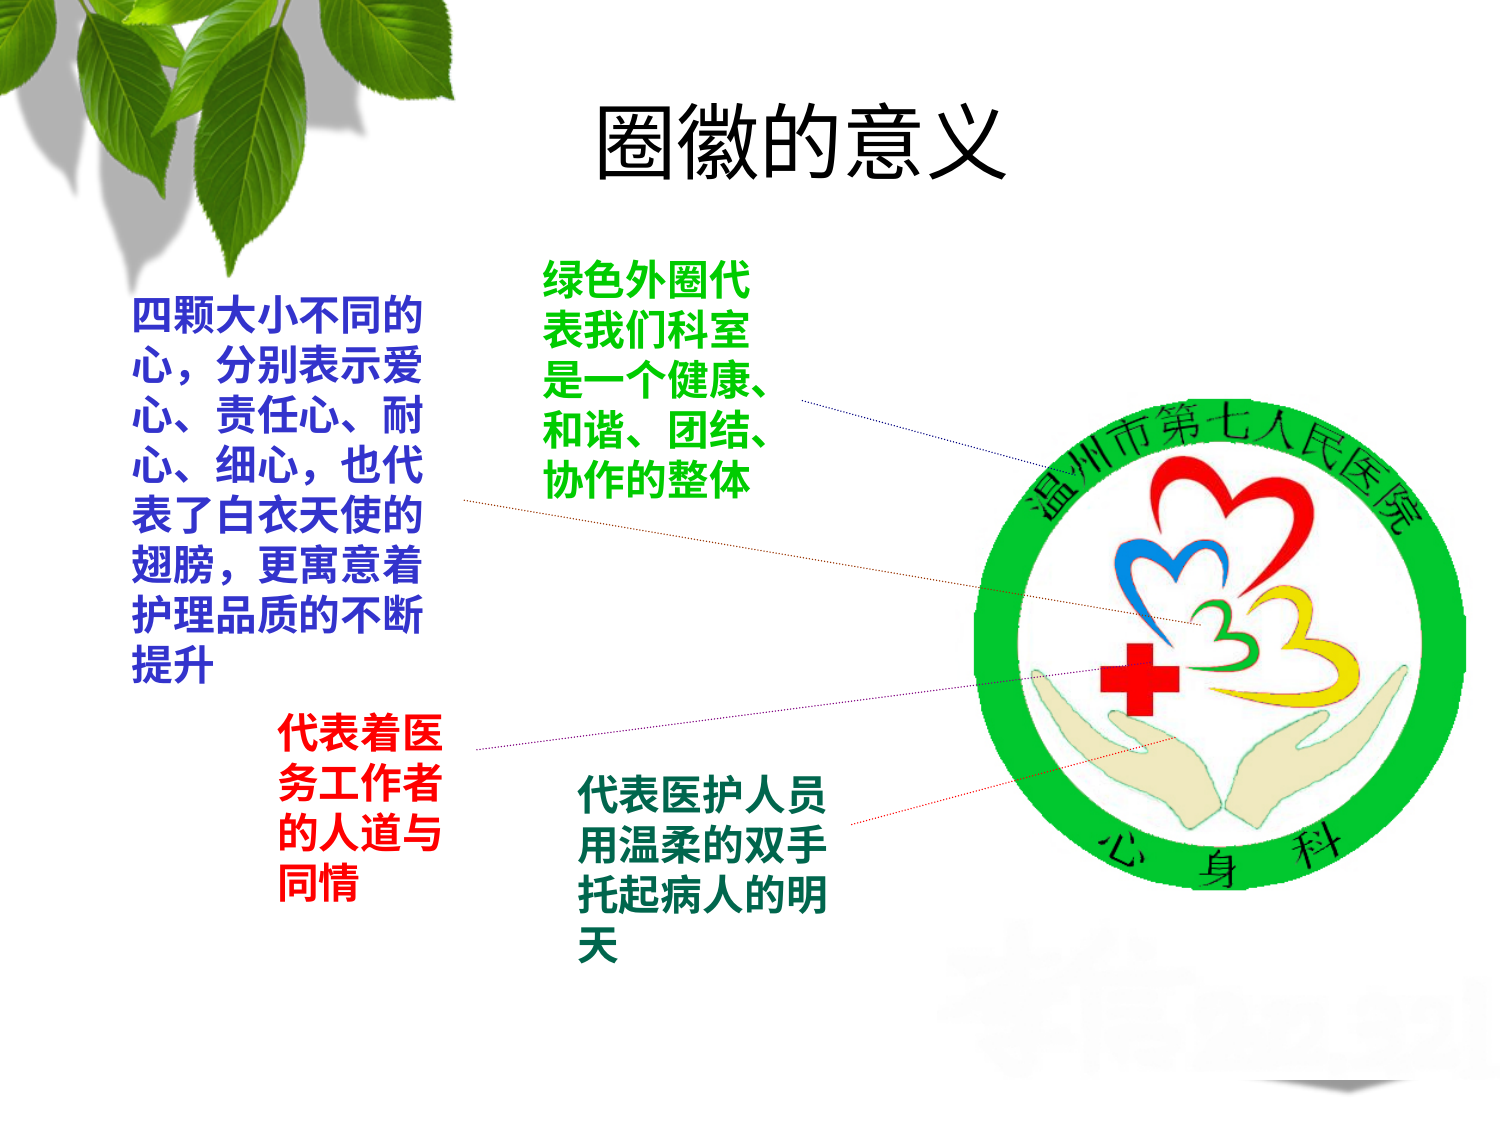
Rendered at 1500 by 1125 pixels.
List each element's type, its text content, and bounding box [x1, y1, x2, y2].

text_box 代表医护人员用温柔的双手托起病人的明天 [562, 761, 863, 977]
title 圈徽的意义 [163, 46, 1440, 235]
text_box 四颗大小不同的心，分别表示爱心、责任心、耐心、细心，也代表了白衣天使的翅膀，更寓意着护理品质的不断提升 [117, 281, 443, 697]
text_box 代表着医务工作者的人道与同情 [262, 699, 488, 915]
text_box 绿色外圈代表我们科室是一个健康、和谐、团结、协作的整体 [527, 246, 790, 511]
picture [0, 0, 1500, 1125]
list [937, 337, 1500, 1081]
